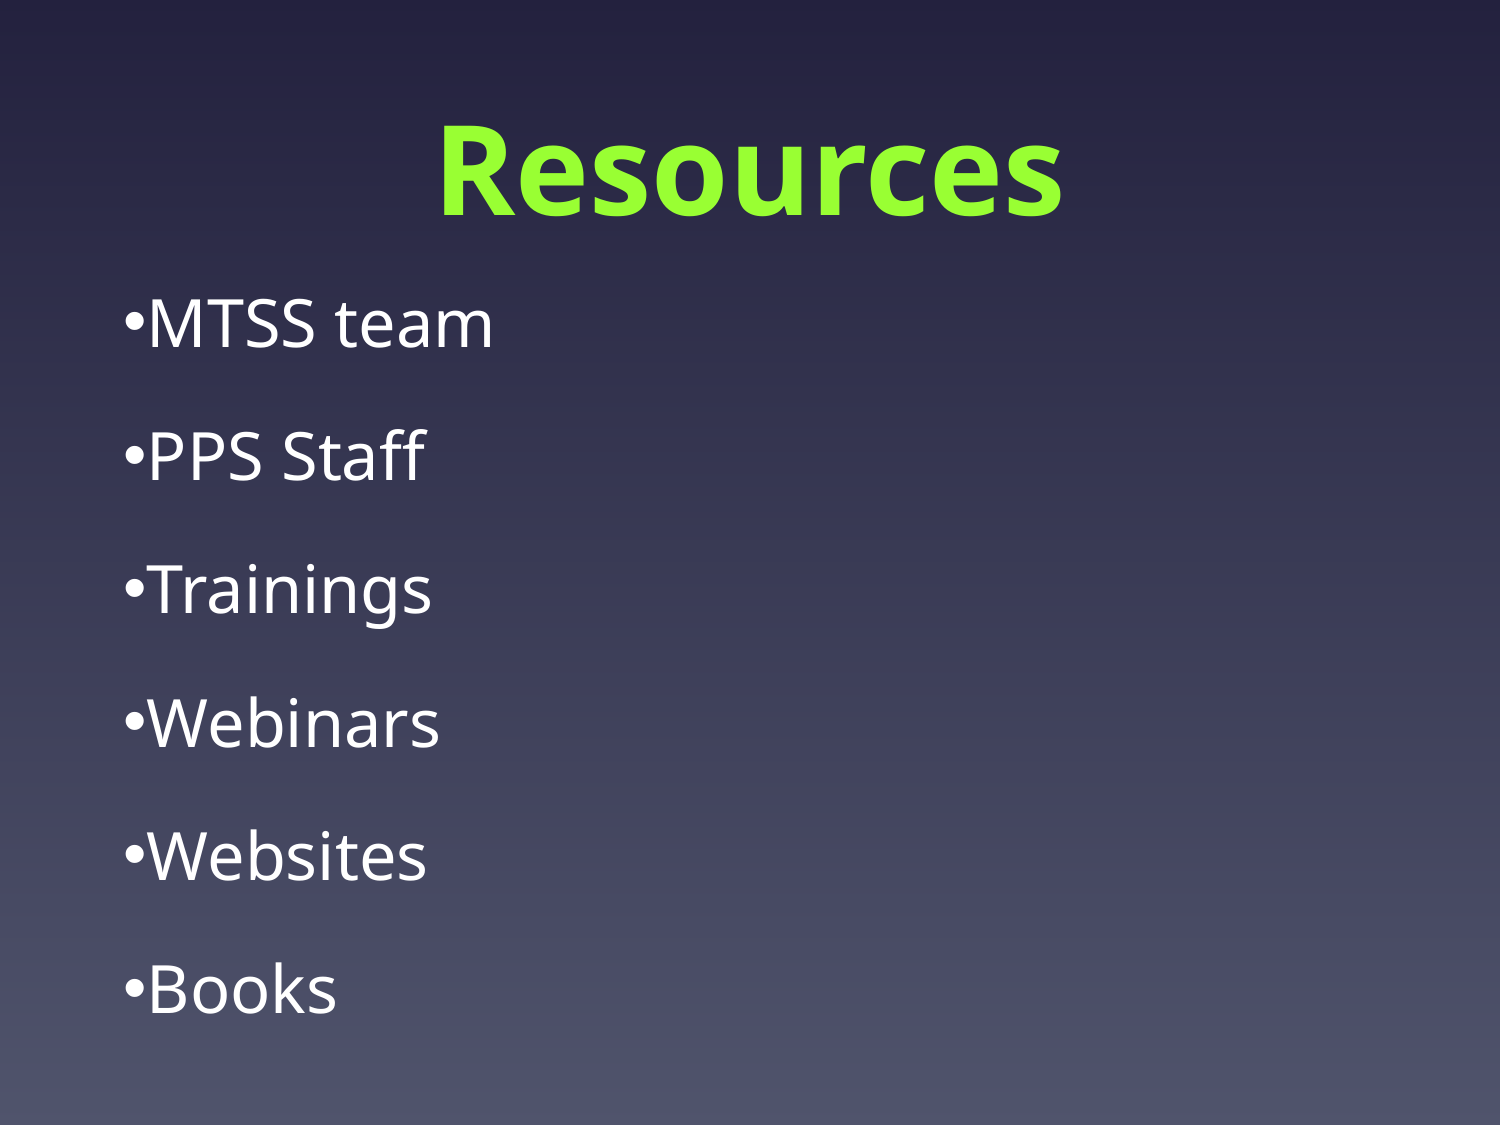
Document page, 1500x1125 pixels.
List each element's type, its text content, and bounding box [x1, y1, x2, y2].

list MTSS team PPS Staff Trainings Webinars Websites Books [75, 262, 1425, 1005]
title Resources [75, 75, 1425, 262]
